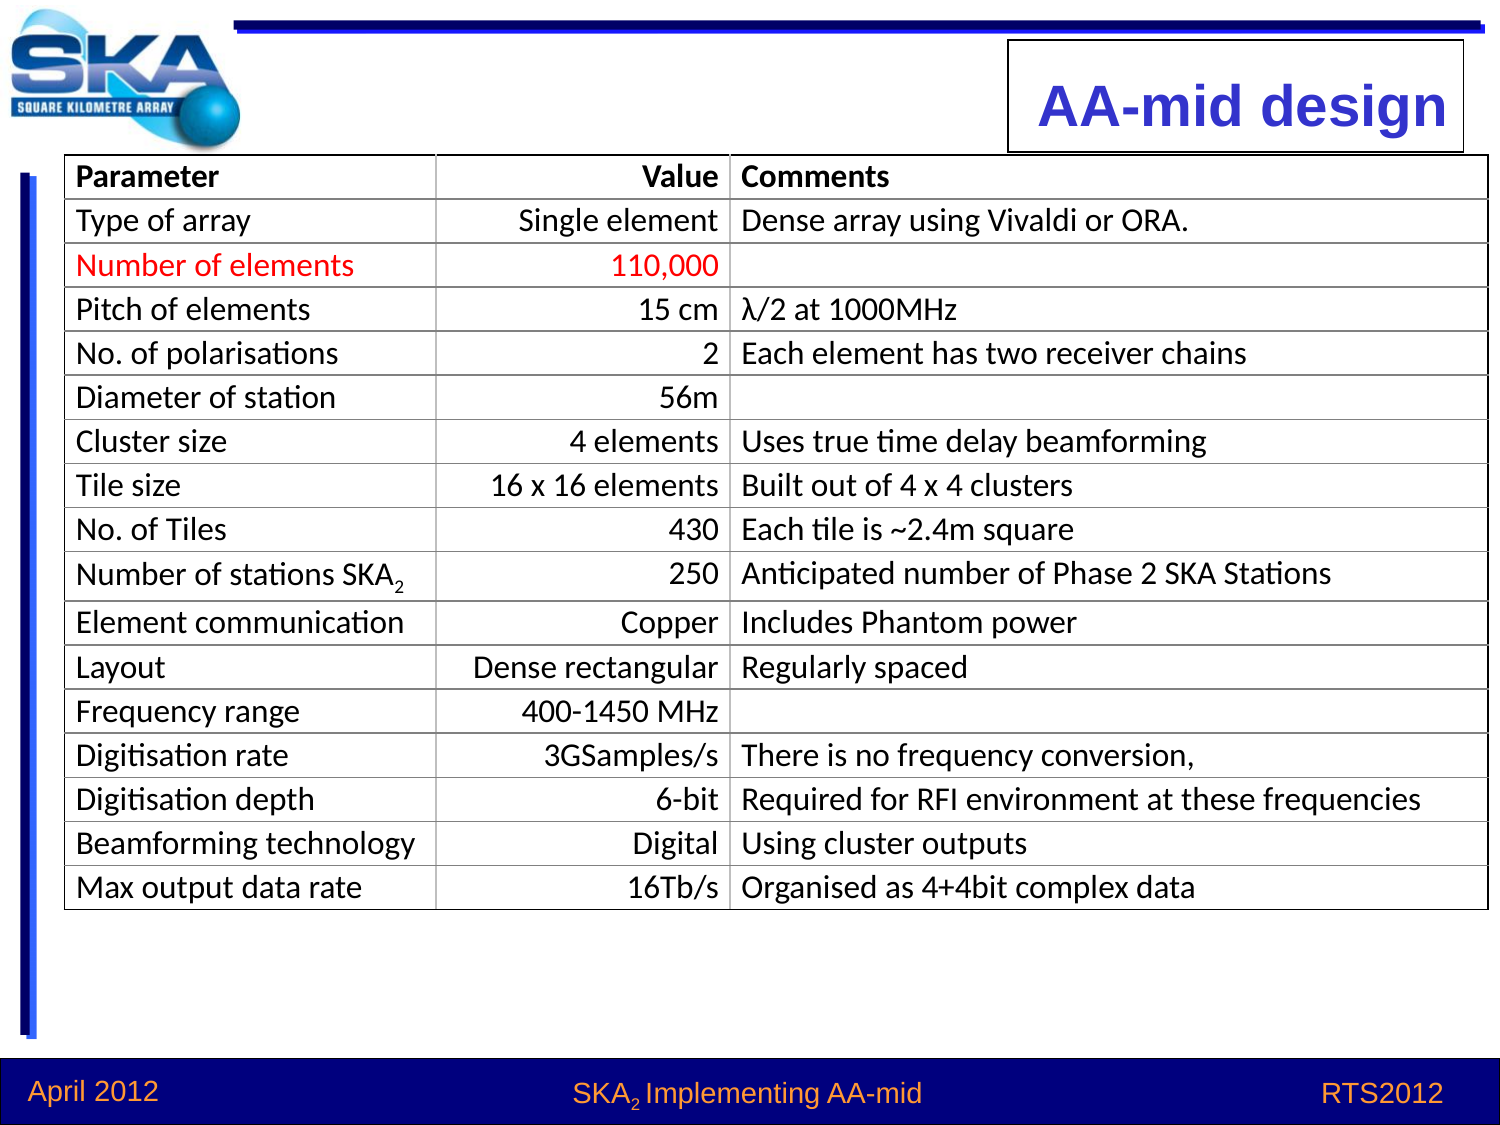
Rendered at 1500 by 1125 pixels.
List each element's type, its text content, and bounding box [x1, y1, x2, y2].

table_cell Dense rectangular [437, 646, 729, 688]
table_cell Cluster size [65, 420, 435, 463]
table_cell 16Tb/s [437, 866, 729, 909]
table_cell Uses true time delay beamforming [731, 420, 1487, 463]
table_cell Pitch of elements [65, 288, 435, 330]
picture [0, 5, 246, 163]
table_cell Digital [437, 822, 729, 865]
table_cell Using cluster outputs [731, 822, 1487, 865]
table_cell Each element has two receiver chains [731, 332, 1487, 374]
table_cell 3GSamples/s [437, 734, 729, 777]
table_cell Regularly spaced [731, 646, 1487, 688]
table_cell Each tile is ~2.4m square [731, 508, 1487, 551]
table_header Value [437, 156, 729, 198]
table_cell Required for RFI environment at these frequencies [731, 778, 1487, 821]
table_cell Number of stations SKA2 [65, 552, 435, 600]
table_header Parameter [65, 156, 435, 198]
table_cell λ/2 at 1000MHz [731, 288, 1487, 330]
table_cell Anticipated number of Phase 2 SKA Stations [731, 552, 1487, 600]
table_cell Digitisation rate [65, 734, 435, 777]
table_cell Built out of 4 x 4 clusters [731, 464, 1487, 507]
table_cell There is no frequency conversion, [731, 734, 1487, 777]
table_cell Max output data rate [65, 866, 435, 909]
table_cell 250 [437, 552, 729, 600]
table_cell No. of Tiles [65, 508, 435, 551]
table_cell Type of array [65, 200, 435, 242]
table_cell 430 [437, 508, 729, 551]
table_cell [731, 244, 1487, 286]
table_cell 56m [437, 376, 729, 419]
table_cell No. of polarisations [65, 332, 435, 374]
table_cell [731, 376, 1487, 419]
table_cell Element communication [65, 602, 435, 644]
table_cell Beamforming technology [65, 822, 435, 865]
table_cell Single element [437, 200, 729, 242]
table_header Comments [731, 156, 1487, 198]
table_cell Diameter of station [65, 376, 435, 419]
title AA-mid design [1007, 39, 1464, 153]
table_cell 16 x 16 elements [437, 464, 729, 507]
table_cell Includes Phantom power [731, 602, 1487, 644]
table_cell Number of elements [65, 244, 435, 286]
table_cell [731, 690, 1487, 732]
table_cell 400-1450 MHz [437, 690, 729, 732]
table_cell Layout [65, 646, 435, 688]
table_cell Frequency range [65, 690, 435, 732]
table_cell Dense array using Vivaldi or ORA. [731, 200, 1487, 242]
table_cell 15 cm [437, 288, 729, 330]
table_cell 2 [437, 332, 729, 374]
table_cell Digitisation depth [65, 778, 435, 821]
table_cell Tile size [65, 464, 435, 507]
table_cell Organised as 4+4bit complex data [731, 866, 1487, 909]
table_cell 110,000 [437, 244, 729, 286]
table_cell 6-bit [437, 778, 729, 821]
table_cell 4 elements [437, 420, 729, 463]
table_cell Copper [437, 602, 729, 644]
